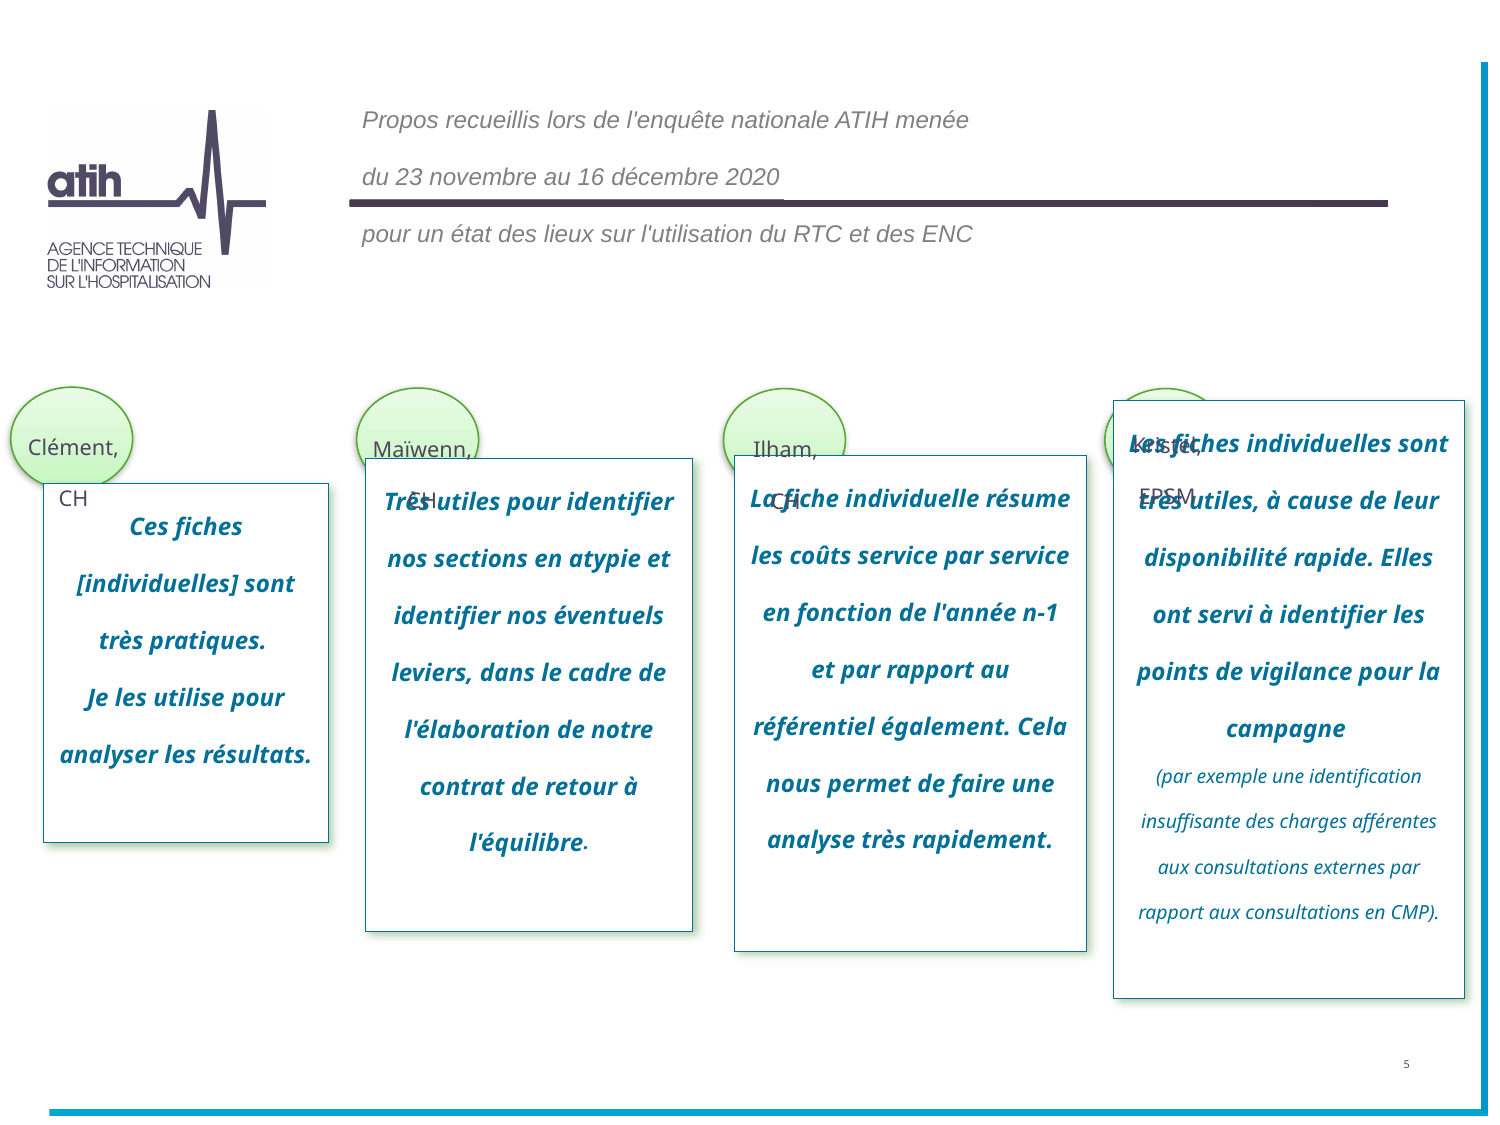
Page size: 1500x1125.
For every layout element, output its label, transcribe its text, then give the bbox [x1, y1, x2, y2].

text_box Propos recueillis lors de l'enquête nationale ATIH menée du 23 novembre au 16 décembre 2020 pour un état des lieux sur l'utilisation du RTC et des ENC [347, 68, 1398, 255]
text_box [30, 386, 114, 400]
text_box Ilham, CH [712, 403, 860, 521]
slide_number 5 [1149, 1037, 1425, 1104]
text_box Très utiles pour identifier nos sections en atypie et identifier nos éventuels leviers, dans le cadre de l'élaboration de notre contrat de retour à l'équilibre. [365, 458, 693, 932]
picture [47, 110, 266, 288]
text_box La fiche individuelle résume les coûts service par service en fonction de l'année n-1 et par rapport au référentiel également. Cela nous permet de faire une analyse très rapidement. [734, 455, 1087, 952]
text_box Maïwenn, CH [348, 402, 496, 520]
text_box Kristel, EPSM [1093, 398, 1241, 516]
text_box [740, 387, 828, 403]
text_box [374, 387, 461, 402]
text_box Les fiches individuelles sont très utiles, à cause de leur disponibilité rapide. Elles ont servi à identifier les points de vigilance pour la campagne (par exemple une identification insuffisante des charges afférentes aux consultations externes par rapport aux consultations en CMP). [1113, 400, 1465, 999]
text_box Clément, CH [0, 400, 147, 518]
text_box [1129, 387, 1203, 398]
text_box Ces fiches [individuelles] sont très pratiques. Je les utilise pour analyser les résultats. [43, 483, 329, 843]
